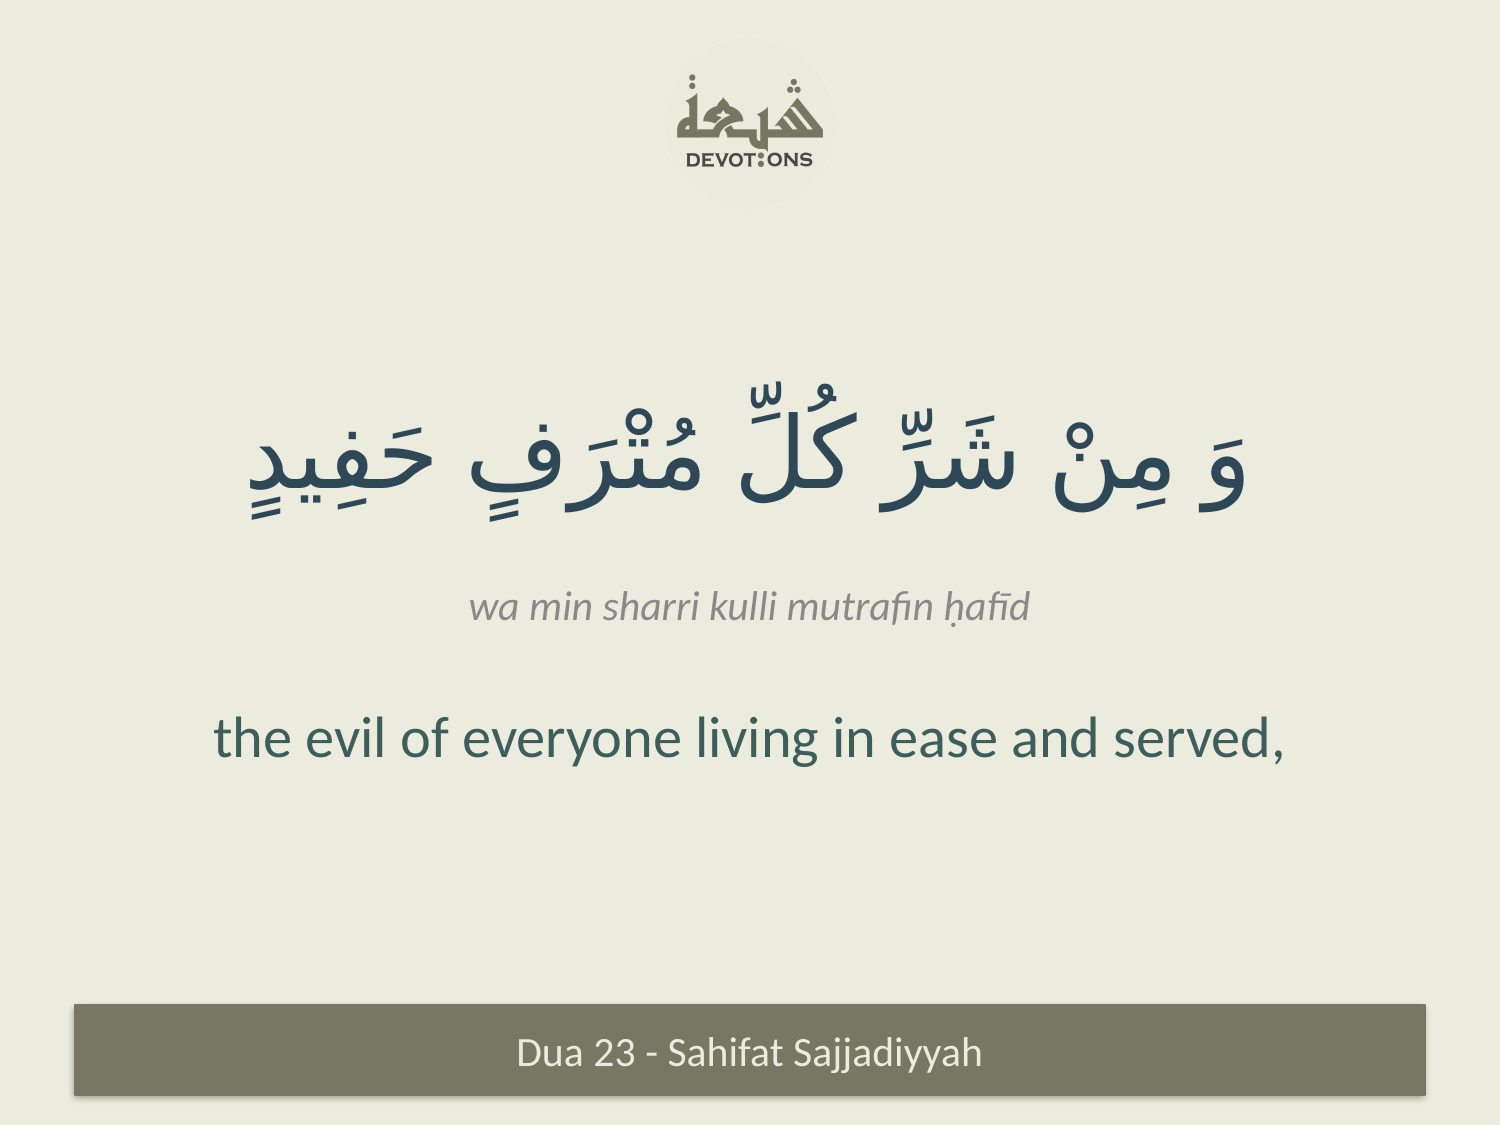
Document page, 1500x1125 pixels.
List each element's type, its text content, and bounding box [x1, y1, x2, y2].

text_box وَ مِنْ شَرِّ كُلِّ مُتْرَفٍ حَفِيدٍ wa min sharri kulli mutrafin ḥafīd the evil of everyone living in ease and served, [74, 381, 1425, 776]
picture [656, 29, 844, 218]
text_box [74, 1004, 1426, 1096]
text_box Dua 23 - Sahifat Sajjadiyyah [501, 1017, 999, 1083]
